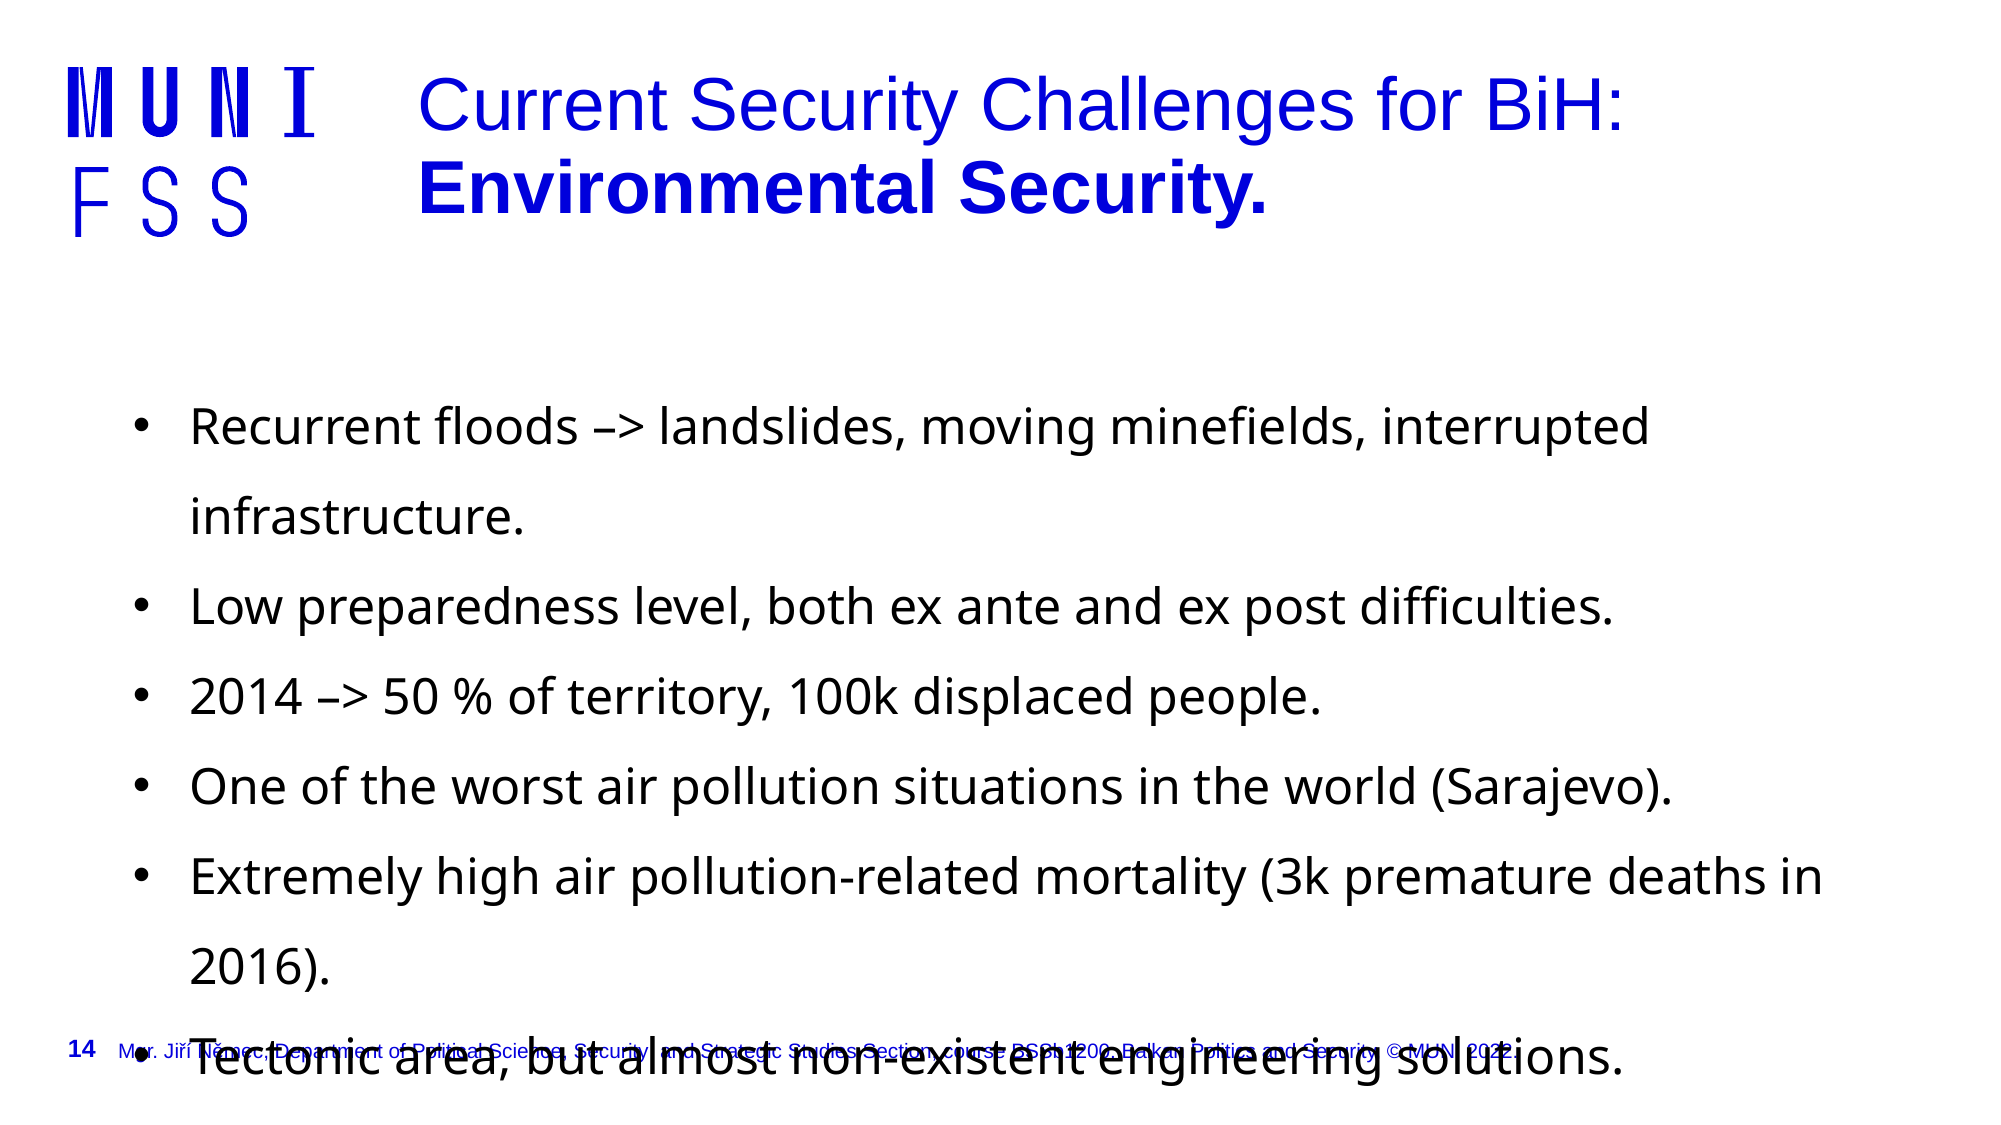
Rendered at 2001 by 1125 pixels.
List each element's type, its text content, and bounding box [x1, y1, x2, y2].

title Current Security Challenges for BiH: Environmental Security. [417, 62, 1730, 357]
text_box Recurrent floods –> landslides, moving minefields, interrupted infrastructure. Low preparedness level, both ex ante and ex post difficulties. 2014 –> 50 % of territory, 100k displaced people. One of the worst air pollution situations in the world (Sarajevo). Extremely high air pollution-related mortality (3k premature deaths in 2016). Tectonic area, but almost non-existent engineering solutions. [118, 357, 1950, 1092]
slide_number 14 [67, 1021, 118, 1063]
